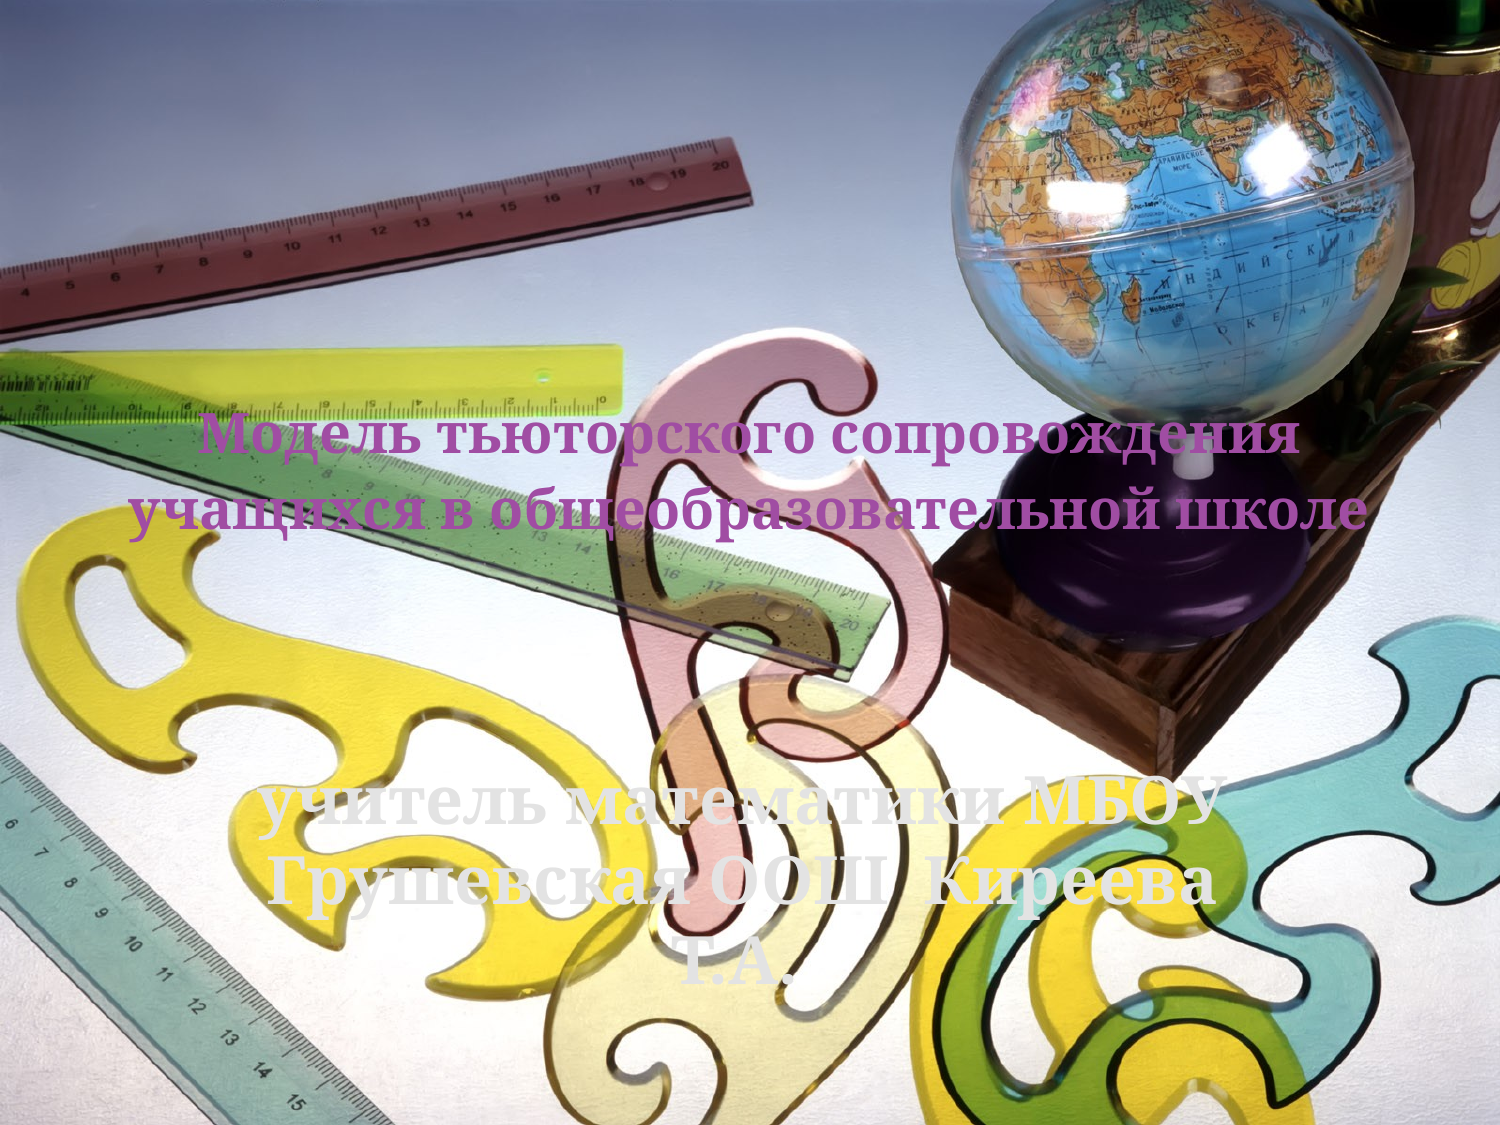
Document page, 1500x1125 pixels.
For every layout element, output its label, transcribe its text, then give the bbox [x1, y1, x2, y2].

picture [0, 0, 1500, 1125]
title Модель тьюторского сопровождения учащихся в общеобразовательной школе [112, 349, 1388, 591]
subtitle учитель математики МБОУ Грушевская ООШ Киреева Т.А. [187, 750, 1299, 1038]
